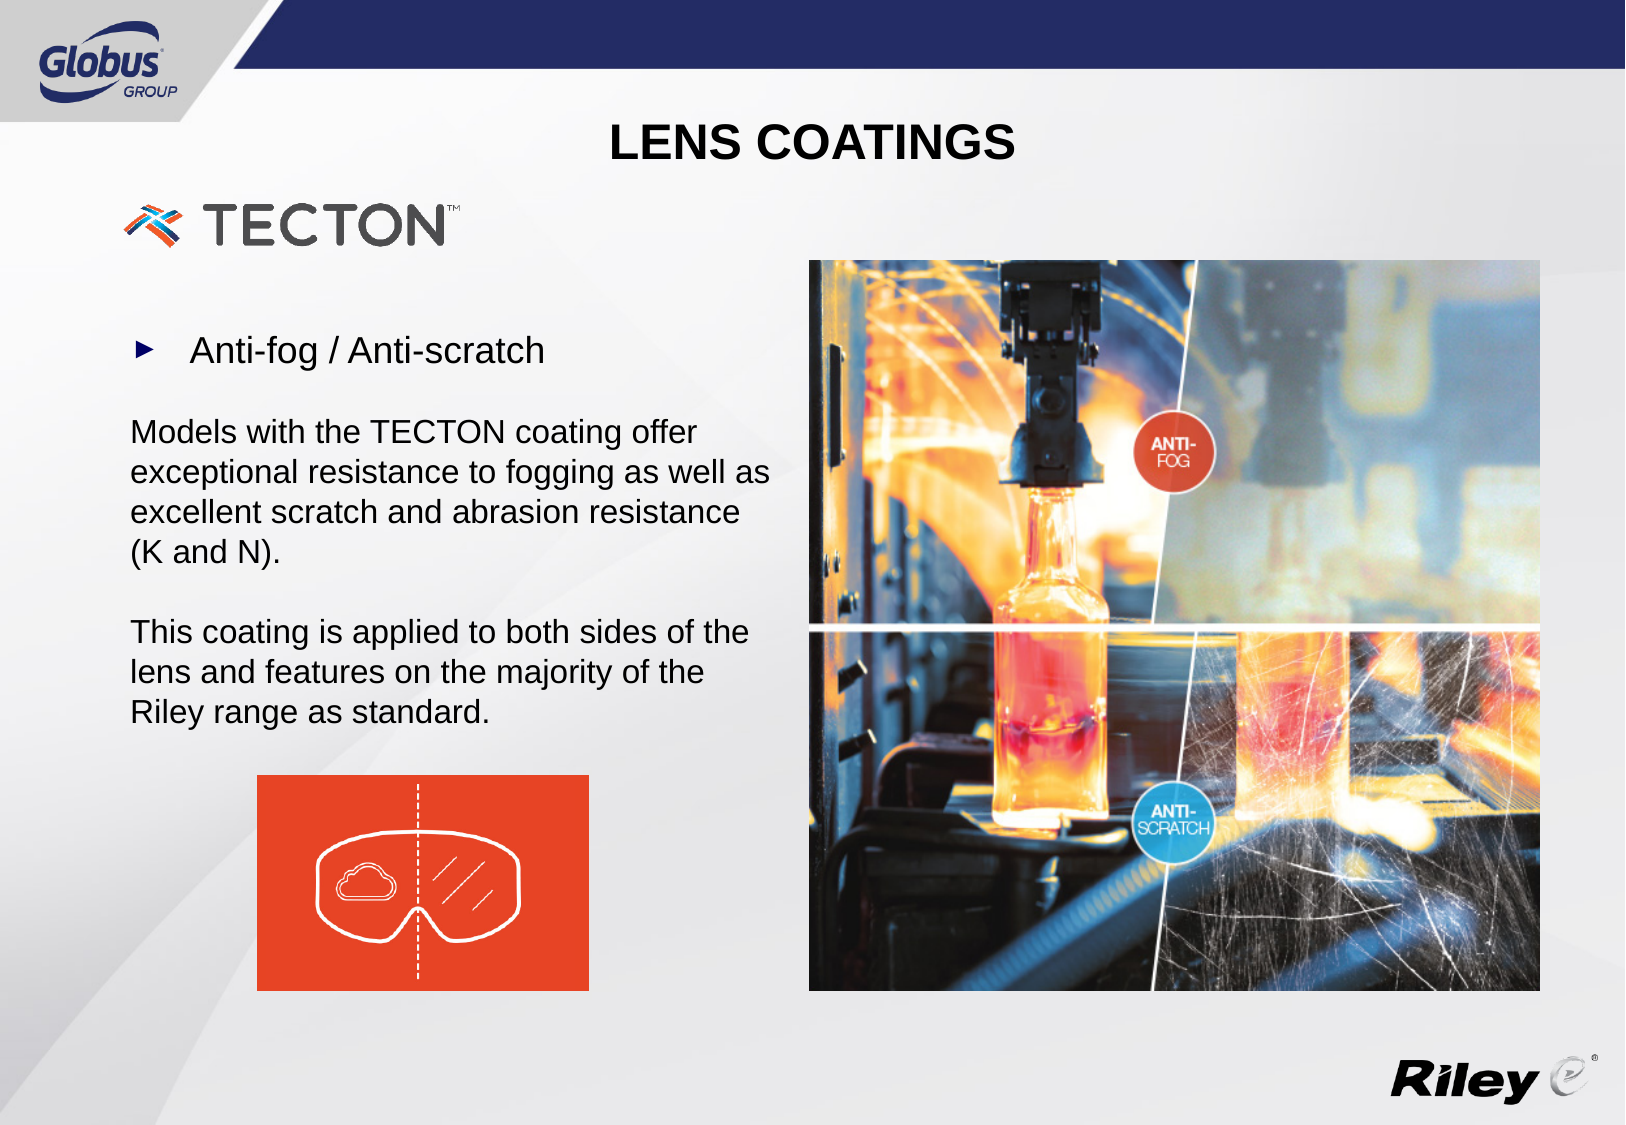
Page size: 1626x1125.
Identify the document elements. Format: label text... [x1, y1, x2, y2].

picture [0, 0, 1625, 101]
text_box LENS COATINGS [0, 101, 1625, 177]
text_box Anti-fog / Anti-scratch Models with the TECTON coating offer exceptional resistance to fogging as well as excellent scratch and abrasion resistance (K and N). This coating is applied to both sides of the lens and features on the majority of the Riley range as standard. [115, 284, 790, 817]
picture [0, 177, 1625, 1125]
